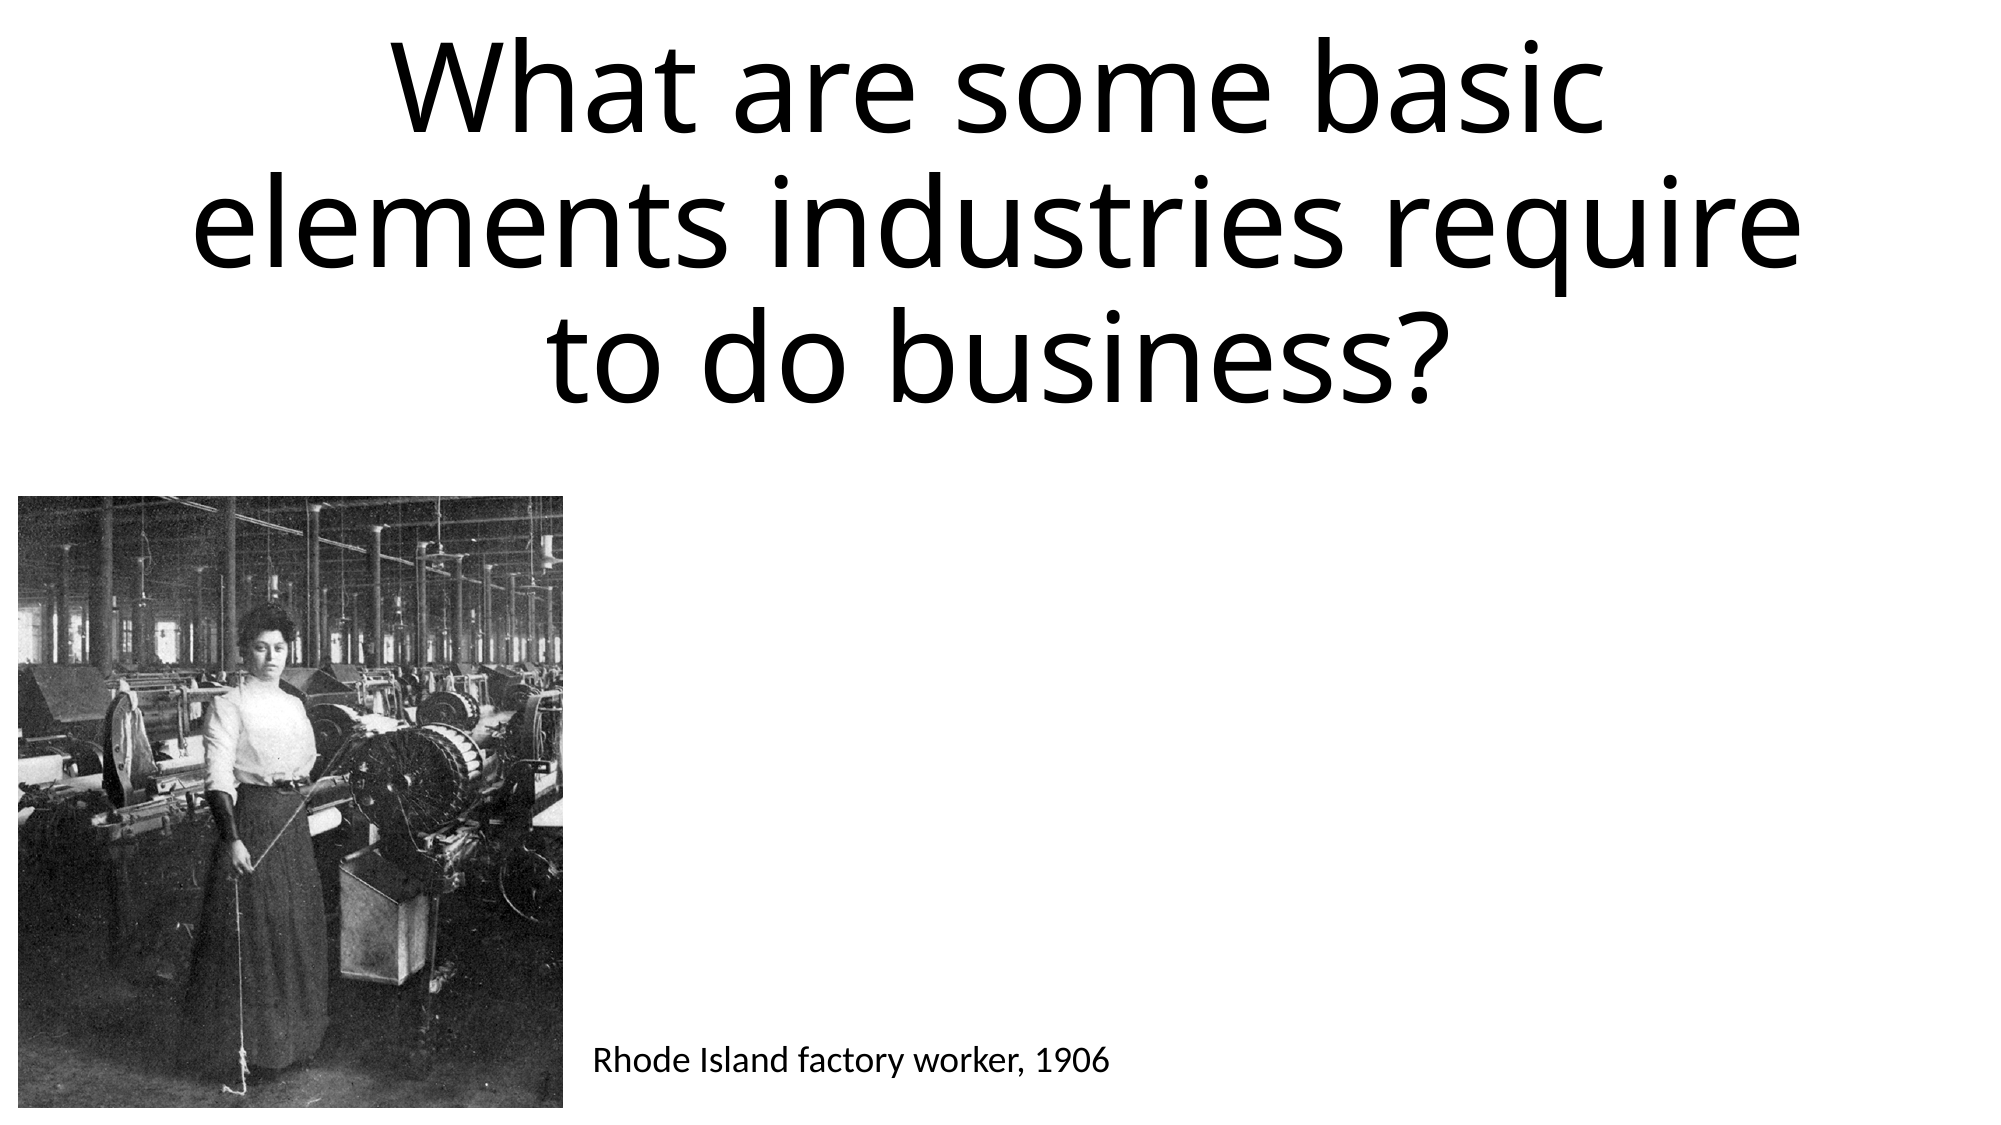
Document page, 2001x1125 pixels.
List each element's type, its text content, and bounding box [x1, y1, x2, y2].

picture [18, 496, 563, 1108]
title What are some basic elements industries require to do business? [136, 121, 1862, 437]
text_box Rhode Island factory worker, 1906 [577, 1027, 1161, 1088]
